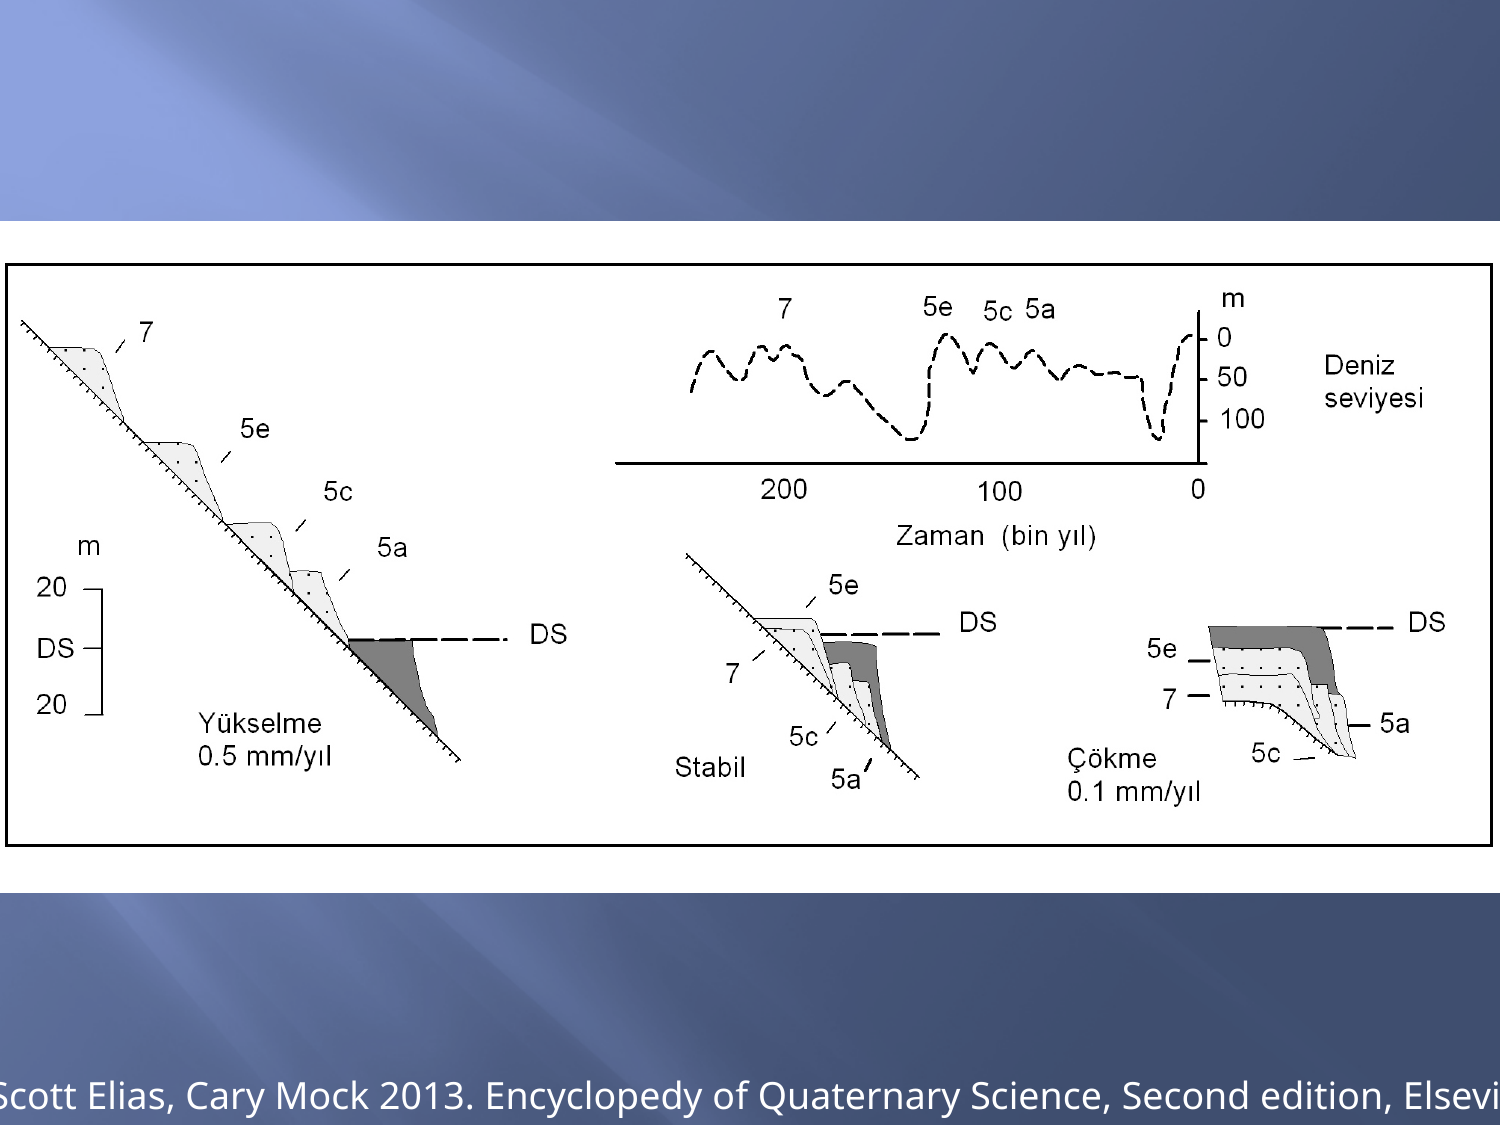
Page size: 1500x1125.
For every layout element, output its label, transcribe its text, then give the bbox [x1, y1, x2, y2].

picture [0, 221, 1500, 894]
text_box Scott Elias, Cary Mock 2013. Encyclopedy of Quaternary Science, Second edition, Elsevier [0, 1064, 1500, 1125]
